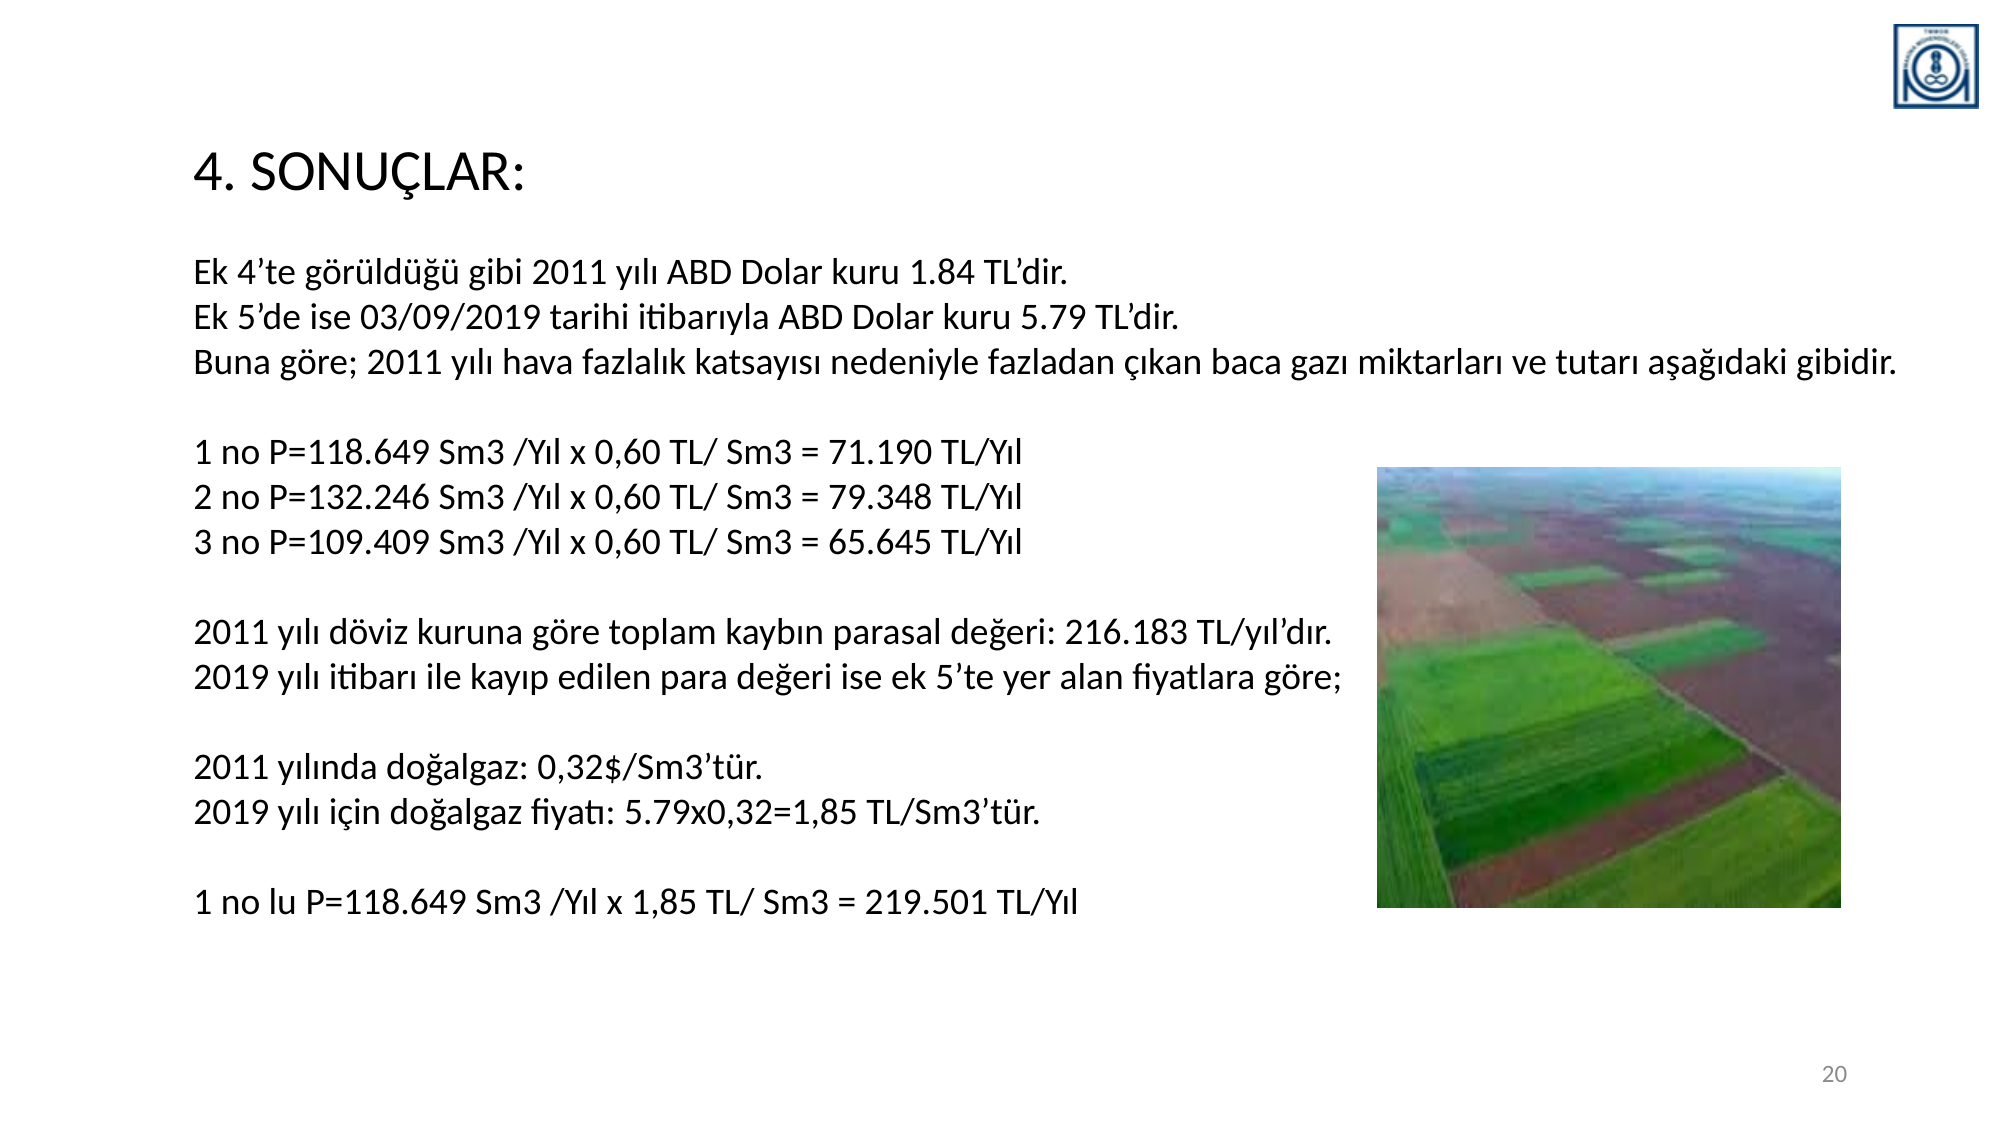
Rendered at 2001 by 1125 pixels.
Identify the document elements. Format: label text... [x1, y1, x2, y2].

text_box 4. SONUÇLAR: Ek 4’te görüldüğü gibi 2011 yılı ABD Dolar kuru 1.84 TL’dir. Ek 5’de ise 03/09/2019 tarihi itibarıyla ABD Dolar kuru 5.79 TL’dir. Buna göre; 2011 yılı hava fazlalık katsayısı nedeniyle fazladan çıkan baca gazı miktarları ve tutarı aşağıdaki gibidir. 1 no P=118.649 Sm3 /Yıl x 0,60 TL/ Sm3 = 71.190 TL/Yıl 2 no P=132.246 Sm3 /Yıl x 0,60 TL/ Sm3 = 79.348 TL/Yıl 3 no P=109.409 Sm3 /Yıl x 0,60 TL/ Sm3 = 65.645 TL/Yıl 2011 yılı döviz kuruna göre toplam kaybın parasal değeri: 216.183 TL/yıl’dır. 2019 yılı itibarı ile kayıp edilen para değeri ise ek 5’te yer alan fiyatlara göre; 2011 yılında doğalgaz: 0,32$/Sm3’tür. 2019 yılı için doğalgaz fiyatı: 5.79x0,32=1,85 TL/Sm3’tür. 1 no lu P=118.649 Sm3 /Yıl x 1,85 TL/ Sm3 = 219.501 TL/Yıl [178, 79, 1919, 930]
slide_number 20 [1412, 1042, 1863, 1103]
picture [1377, 467, 1841, 908]
picture [1892, 24, 1979, 109]
